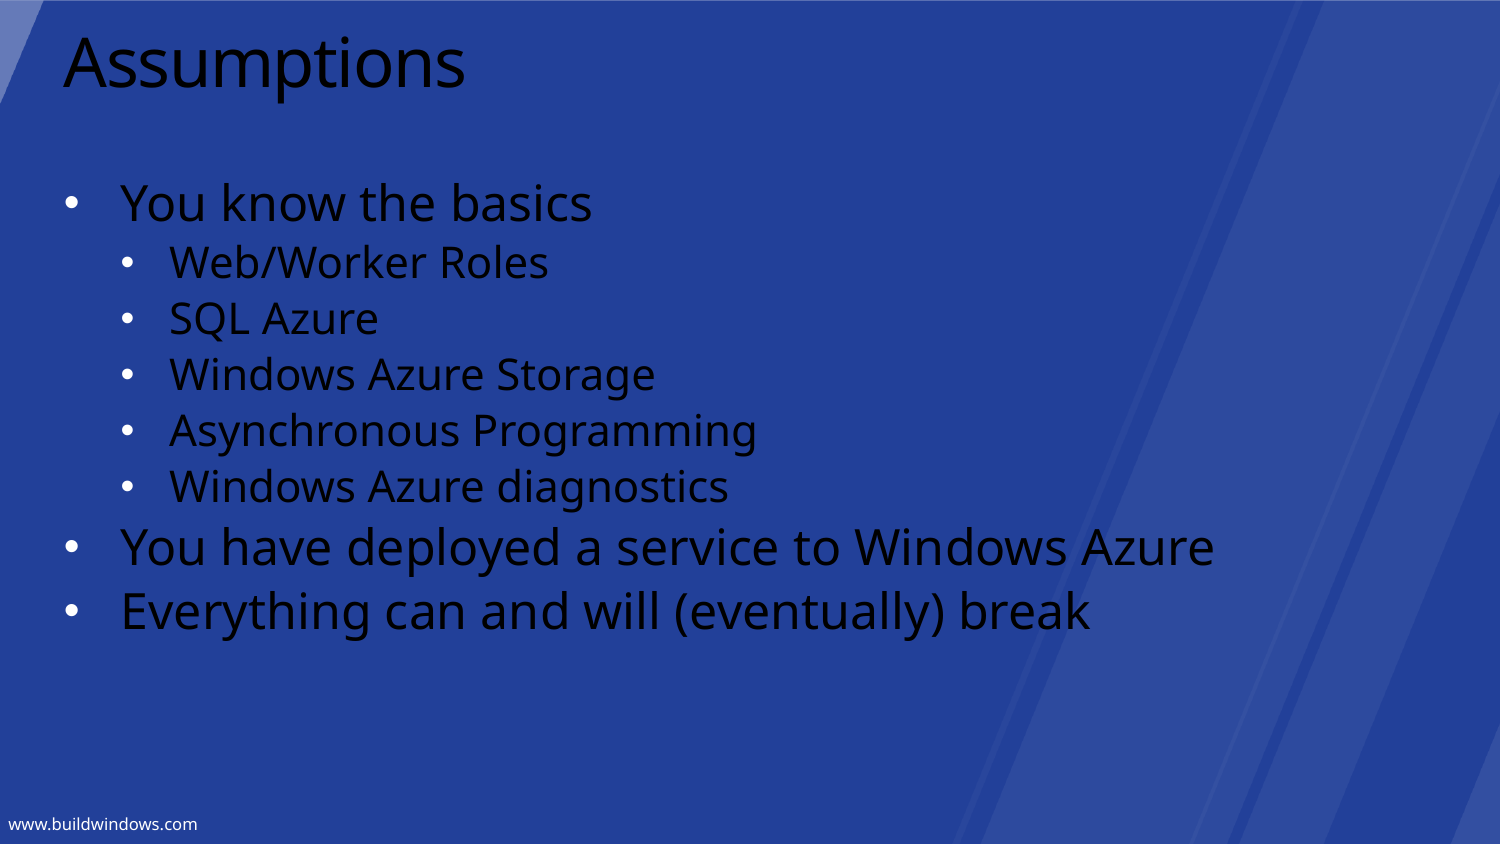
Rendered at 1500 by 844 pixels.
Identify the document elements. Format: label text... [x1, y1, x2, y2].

picture [0, 0, 1500, 844]
title Assumptions [63, 28, 1436, 104]
list You know the basics Web/Worker Roles SQL Azure Windows Azure Storage Asynchronous Programming Windows Azure diagnostics You have deployed a service to Windows Azure Everything can and will (eventually) break [63, 178, 1436, 658]
